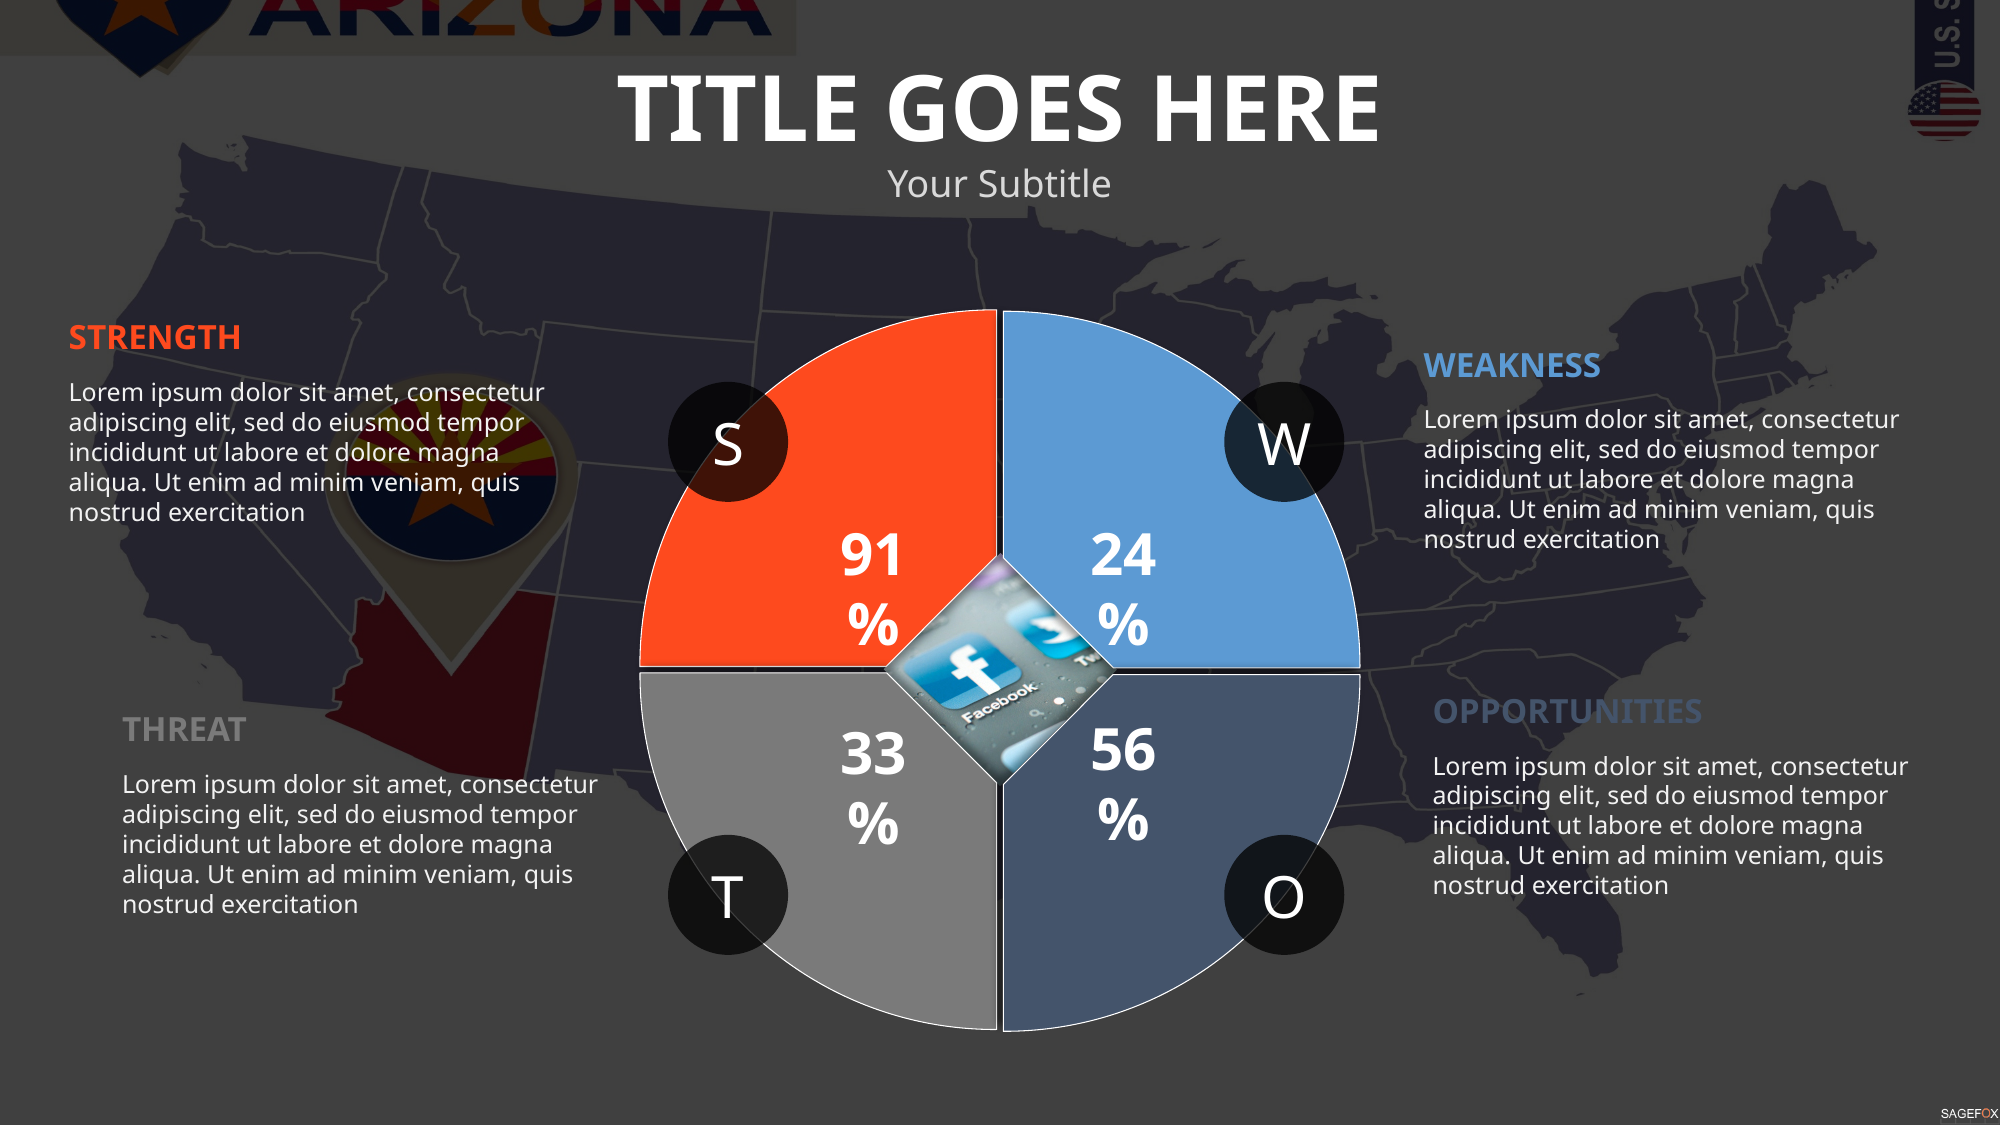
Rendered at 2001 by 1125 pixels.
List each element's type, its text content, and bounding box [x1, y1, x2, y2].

text_box STRENGTH Lorem ipsum dolor sit amet, consectetur adipiscing elit, sed do eiusmod tempor incididunt ut labore et dolore magna aliqua. Ut enim ad minim veniam, quis nostrud exercitation [68, 316, 564, 527]
text_box [638, 308, 998, 667]
text_box O [1223, 833, 1346, 956]
text_box WEAKNESS Lorem ipsum dolor sit amet, consectetur adipiscing elit, sed do eiusmod tempor incididunt ut labore et dolore magna aliqua. Ut enim ad minim veniam, quis nostrud exercitation [1423, 343, 1919, 554]
text_box TITLE GOES HERE Your Subtitle [548, 42, 1452, 212]
text_box [1002, 673, 1362, 1033]
text_box 56% [1057, 704, 1190, 860]
text_box 33% [807, 708, 940, 864]
text_box W [1223, 380, 1346, 503]
text_box [638, 671, 995, 1031]
text_box T [667, 833, 790, 956]
text_box S [667, 380, 790, 503]
text_box [902, 572, 1096, 767]
text_box 24% [1057, 509, 1190, 665]
text_box THREAT Lorem ipsum dolor sit amet, consectetur adipiscing elit, sed do eiusmod tempor incididunt ut labore et dolore magna aliqua. Ut enim ad minim veniam, quis nostrud exercitation [122, 708, 618, 919]
text_box [1002, 310, 1362, 669]
picture [0, 0, 2001, 1125]
text_box 91% [807, 509, 940, 665]
text_box OPPORTUNITIES Lorem ipsum dolor sit amet, consectetur adipiscing elit, sed do eiusmod tempor incididunt ut labore et dolore magna aliqua. Ut enim ad minim veniam, quis nostrud exercitation [1432, 690, 1928, 900]
